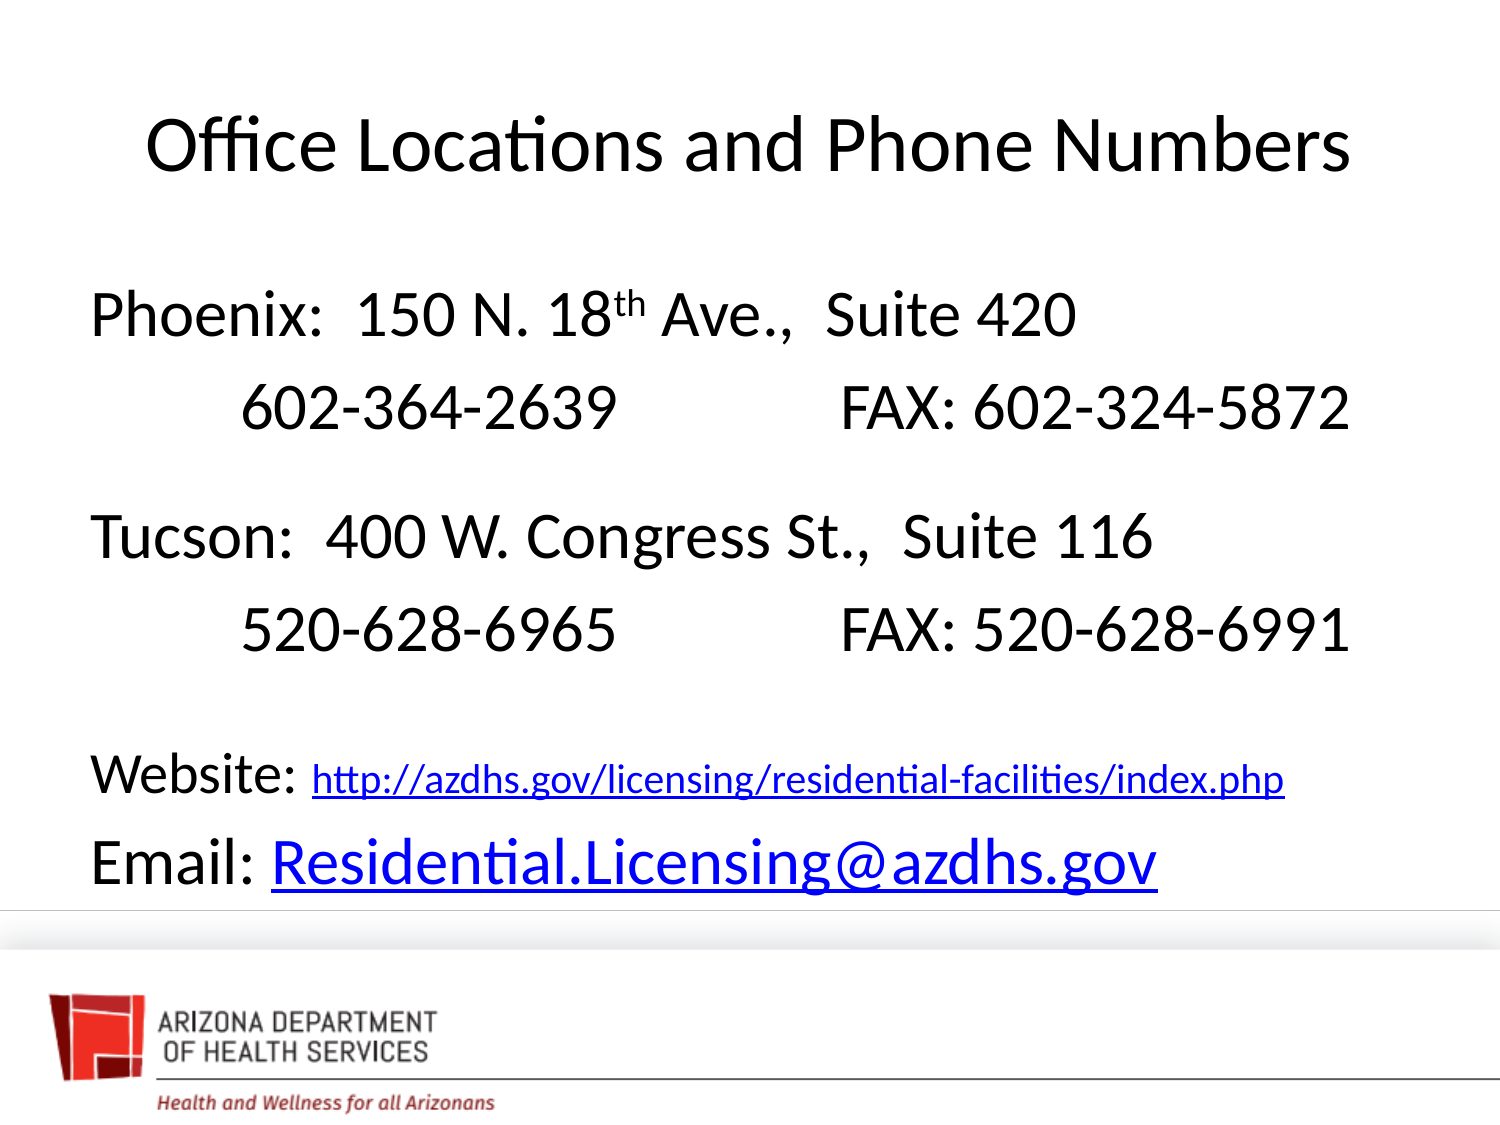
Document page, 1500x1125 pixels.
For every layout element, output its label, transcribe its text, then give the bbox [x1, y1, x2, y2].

title Office Locations and Phone Numbers [75, 45, 1425, 233]
list Phoenix: 150 N. 18th Ave., Suite 420 602-364-2639 FAX: 602-324-5872 Tucson: 400 W. Congress St., Suite 116 520-628-6965 FAX: 520-628-6991 Website: http://azdhs.gov/licensing/residential-facilities/index.php Email: Residential.Licensing@azdhs.gov [75, 262, 1425, 1005]
